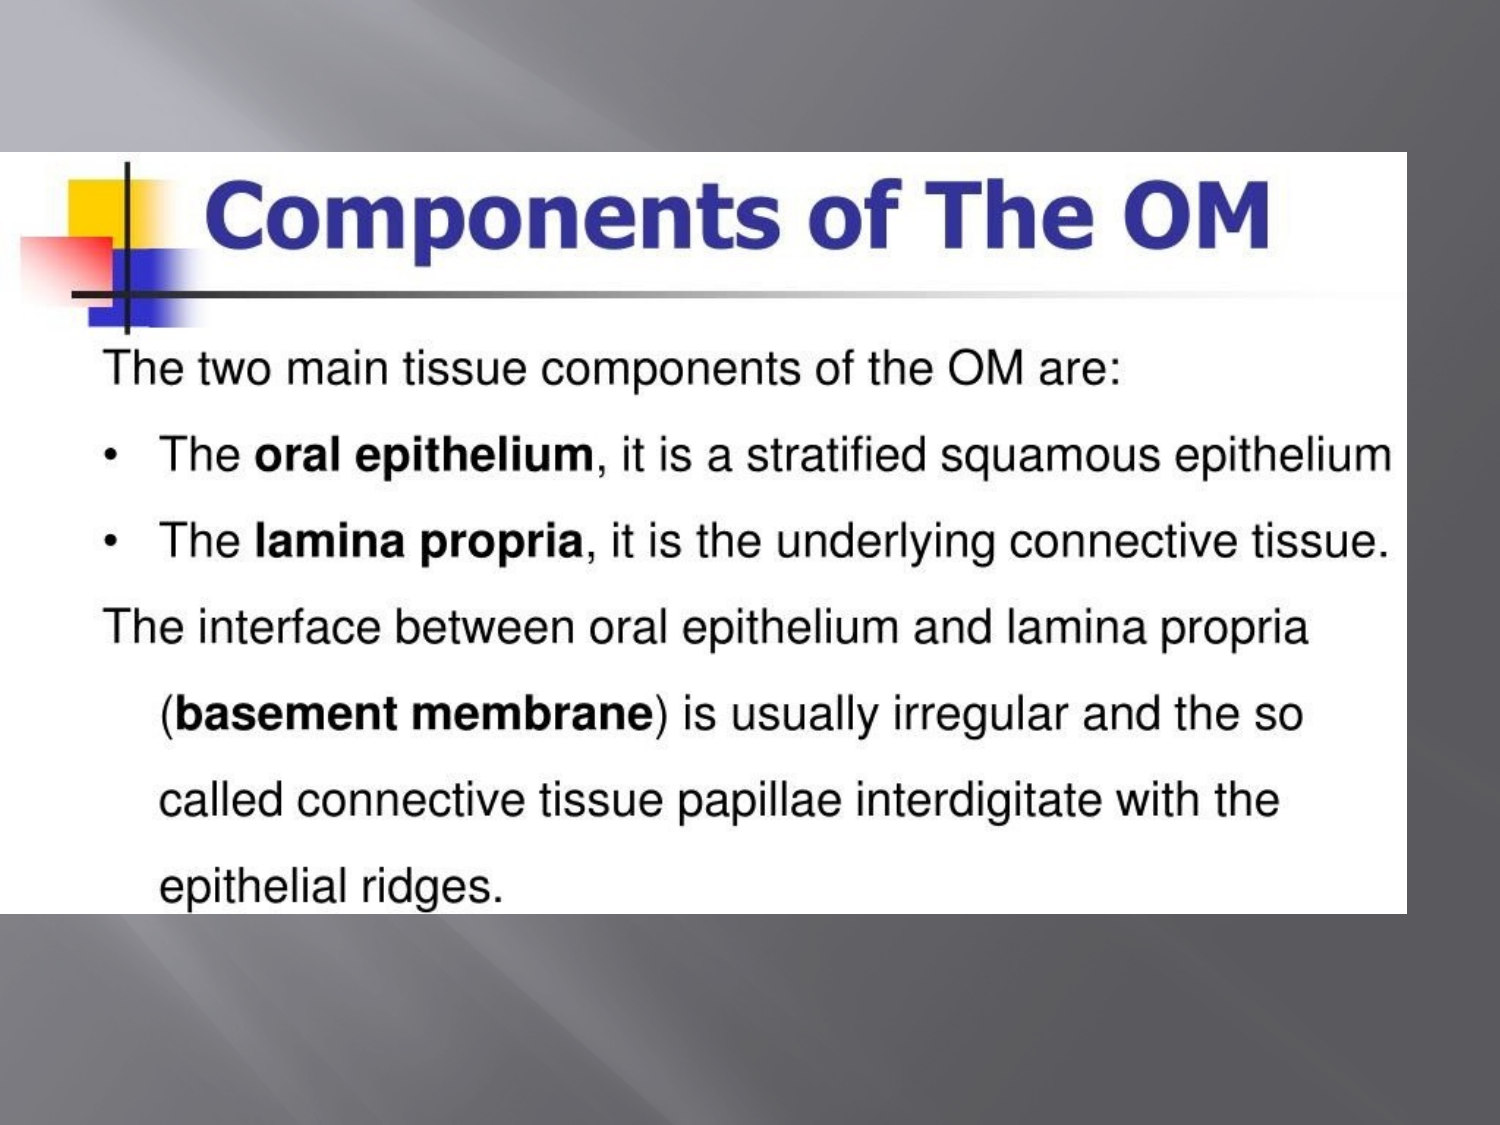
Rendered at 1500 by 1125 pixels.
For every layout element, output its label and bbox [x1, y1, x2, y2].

picture [0, 152, 1407, 915]
